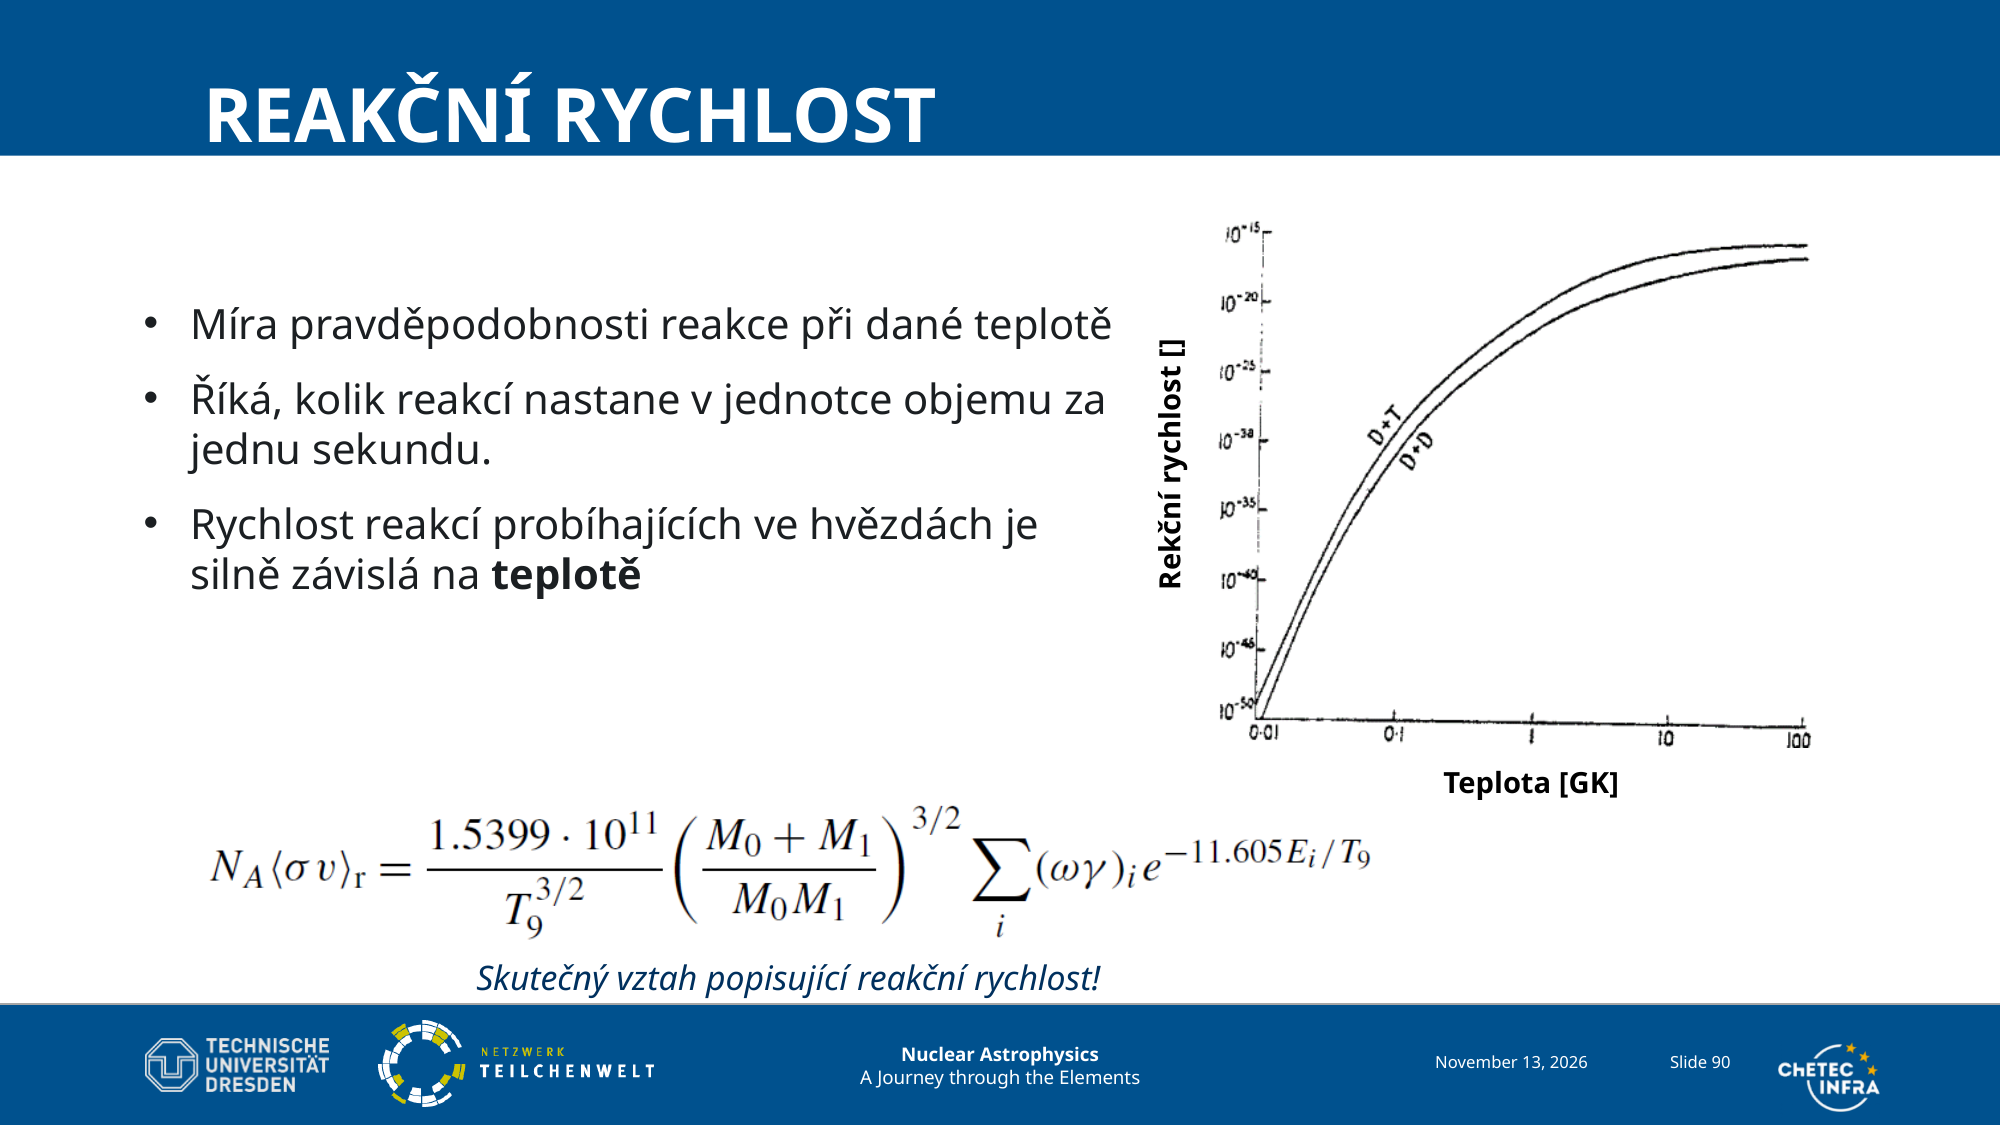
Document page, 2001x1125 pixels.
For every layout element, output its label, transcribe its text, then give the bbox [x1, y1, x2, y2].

text_box Skutečný vztah popisující reakční rychlost! [203, 959, 1374, 1005]
text_box Teplota [GK] [1150, 756, 1913, 807]
picture [378, 1020, 654, 1107]
list Míra pravděpodobnosti reakce při dané teplotě Říká, kolik reakcí nastane v jednotce objemu za jednu sekundu. Rychlost reakcí probíhajících ve hvězdách je silně závislá na teplotě [143, 297, 1126, 914]
picture [1211, 198, 1848, 748]
title Reakční rychlost [203, 56, 1880, 169]
picture [1778, 1033, 1880, 1121]
picture [203, 794, 1396, 959]
